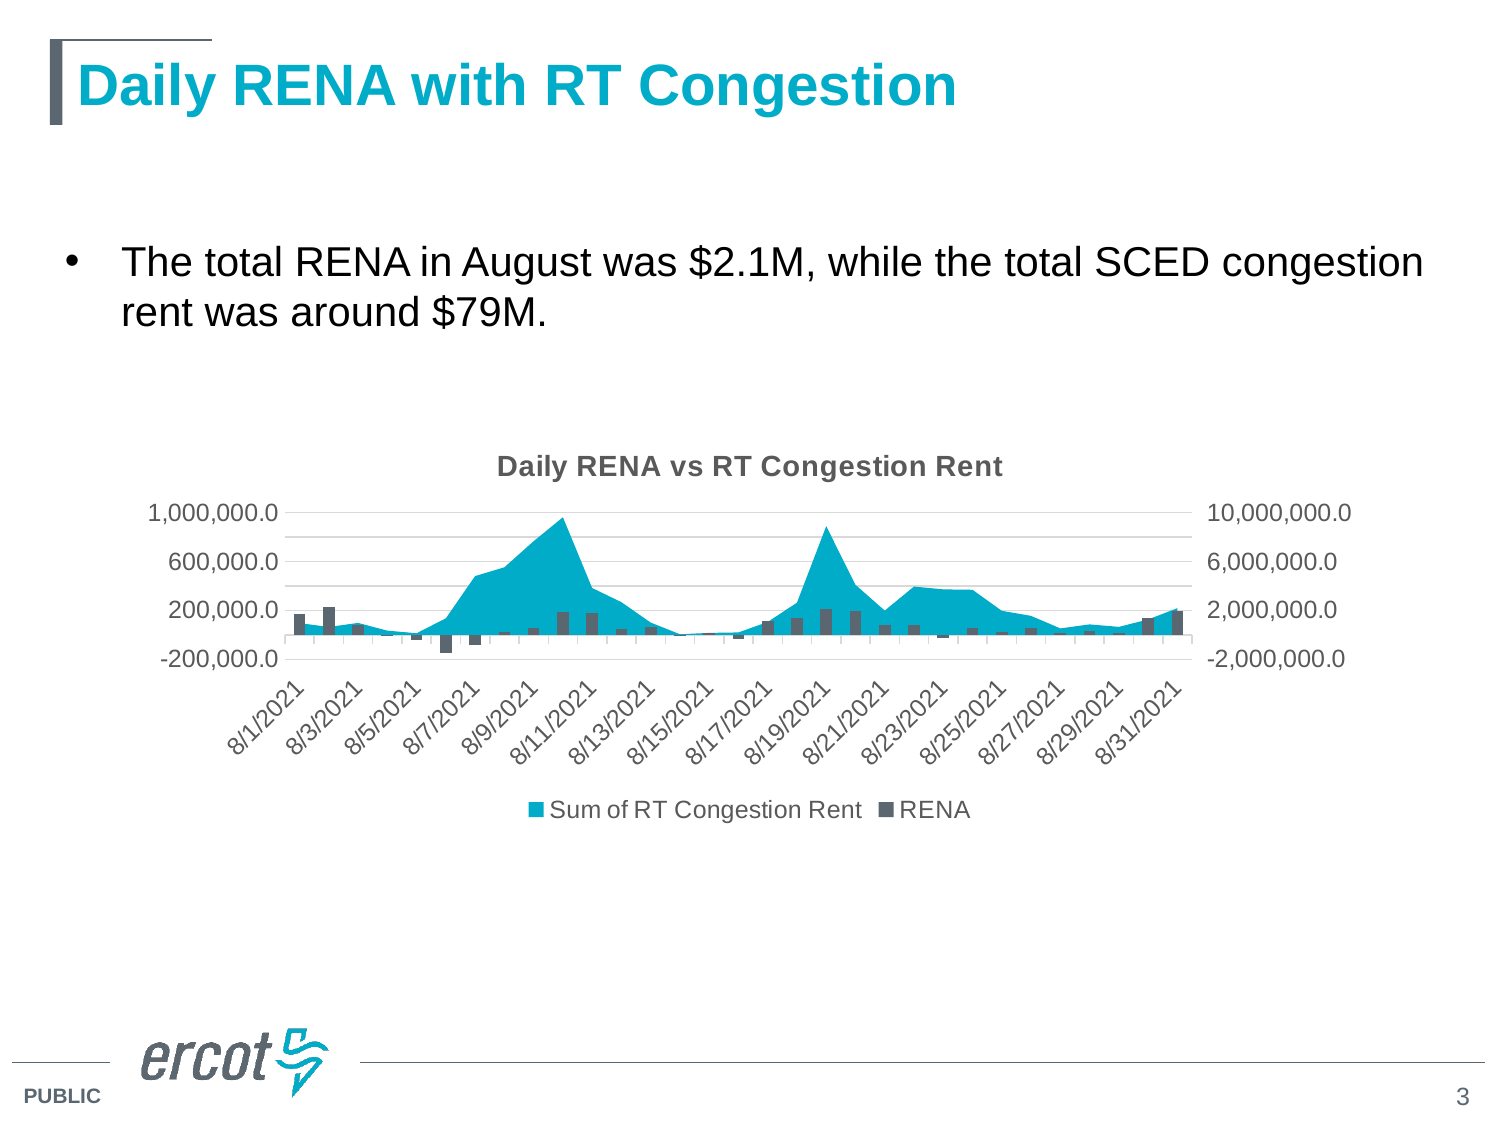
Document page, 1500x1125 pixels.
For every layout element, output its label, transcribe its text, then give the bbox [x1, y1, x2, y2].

title Daily RENA with RT Congestion [62, 39, 1450, 227]
list The total RENA in August was $2.1M, while the total SCED congestion rent was around $79M. [50, 227, 1450, 937]
picture [137, 1024, 332, 1100]
chart [122, 424, 1378, 830]
